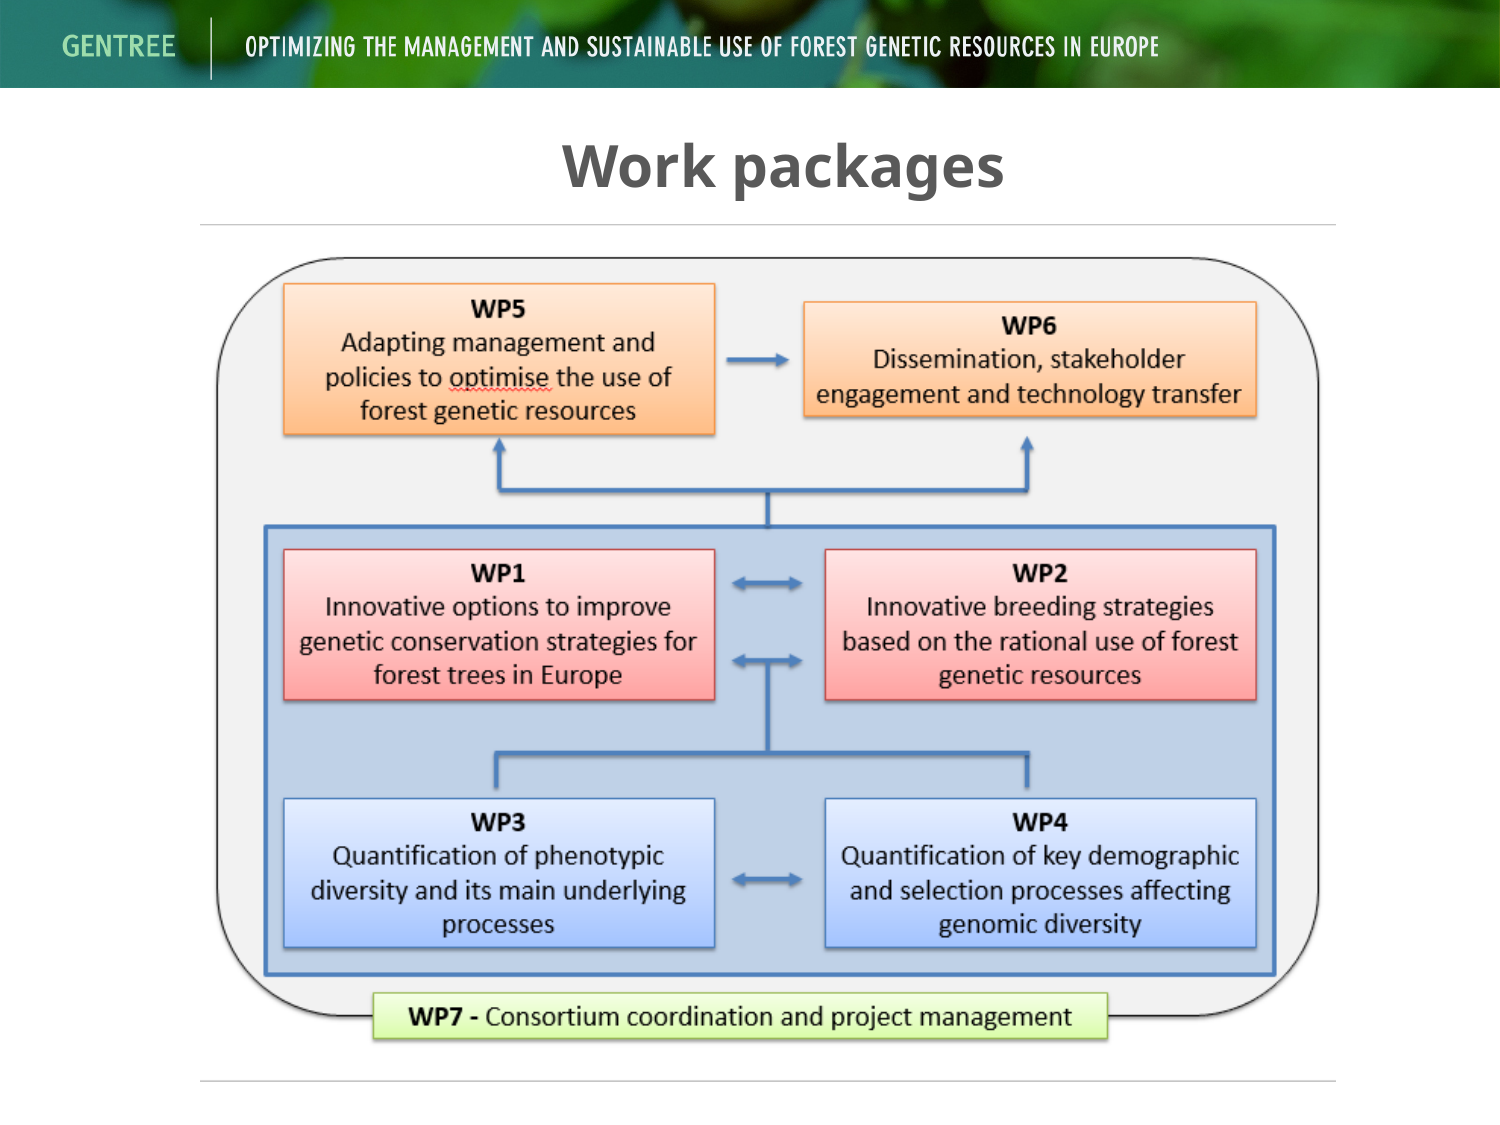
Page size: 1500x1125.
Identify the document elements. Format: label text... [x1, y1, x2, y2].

picture [199, 224, 1336, 1082]
picture [0, 0, 1500, 88]
title Work packages [175, 121, 1393, 251]
